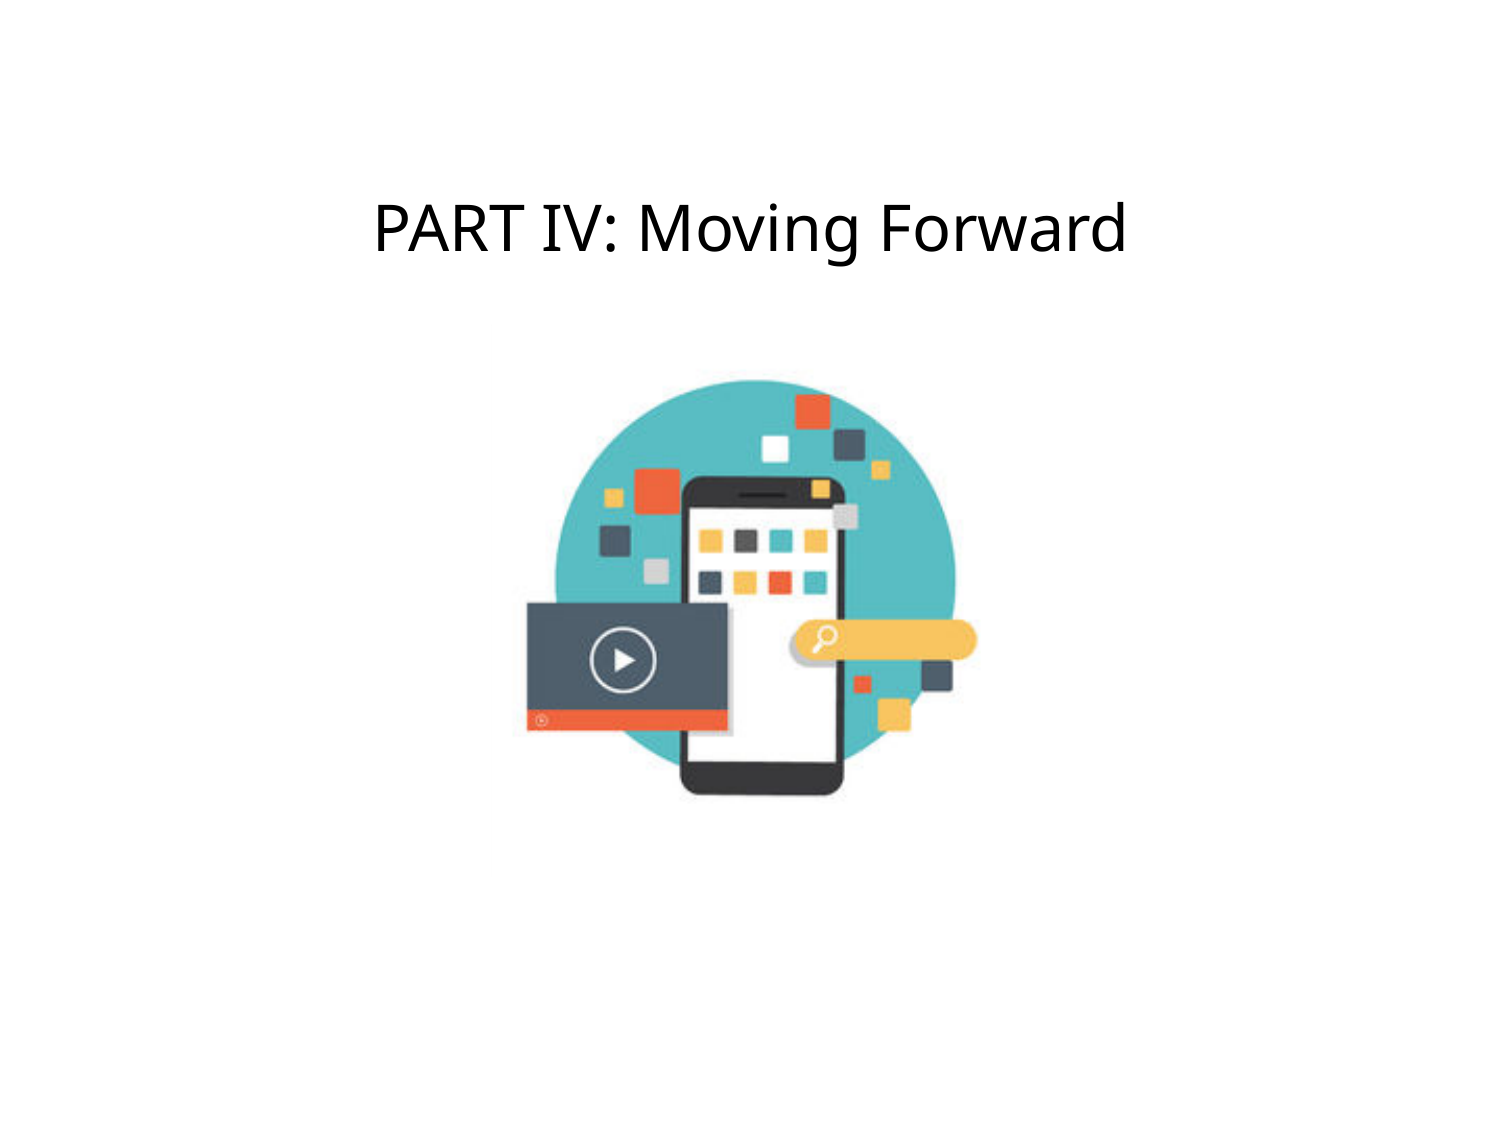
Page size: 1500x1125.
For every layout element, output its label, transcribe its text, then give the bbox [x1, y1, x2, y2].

text_box PART IV: Moving Forward [249, 92, 1253, 281]
picture [490, 323, 1012, 877]
